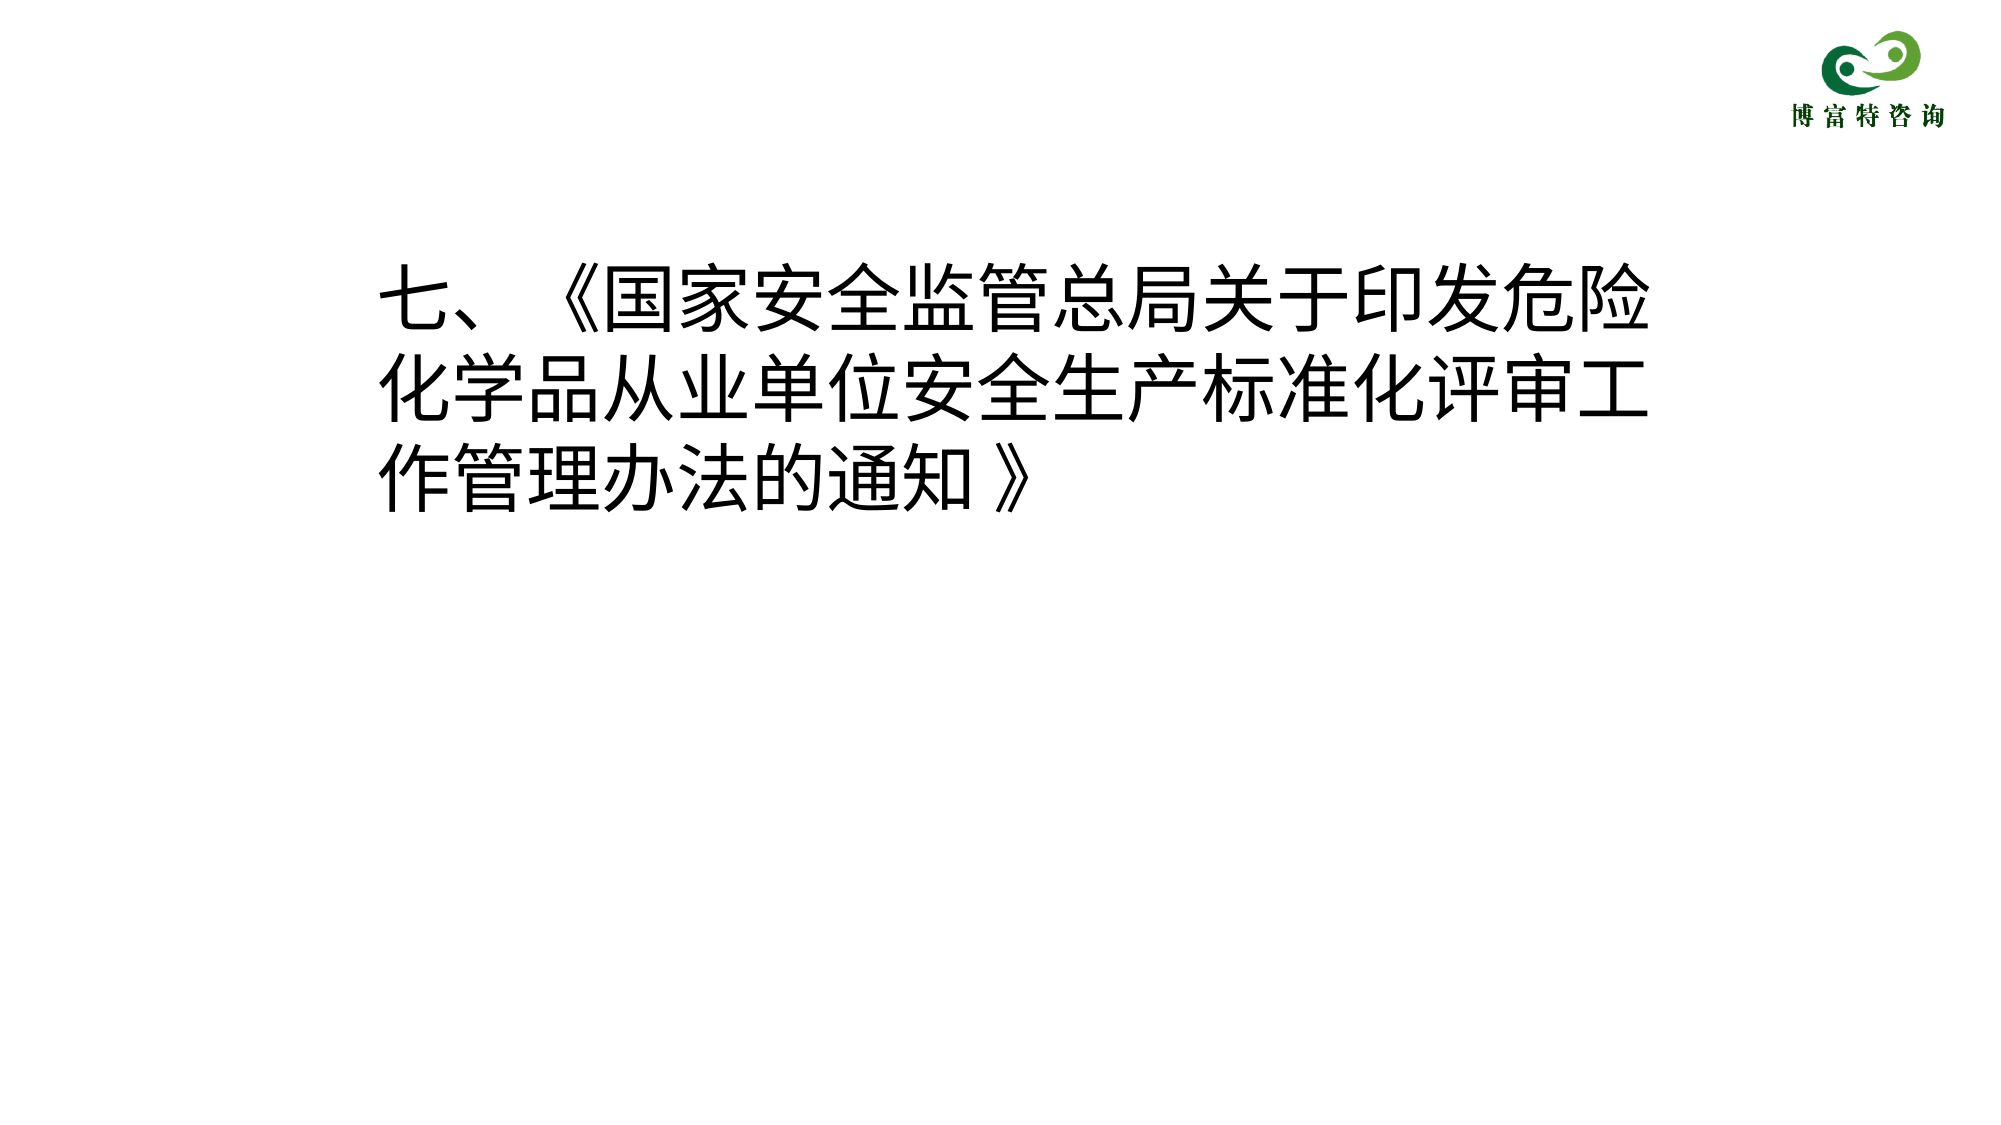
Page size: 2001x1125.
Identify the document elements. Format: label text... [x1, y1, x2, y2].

text_box 七、《国家安全监管总局关于印发危险化学品从业单位安全生产标准化评审工作管理办法的通知 》 [362, 243, 1671, 529]
picture [1772, 30, 1969, 131]
